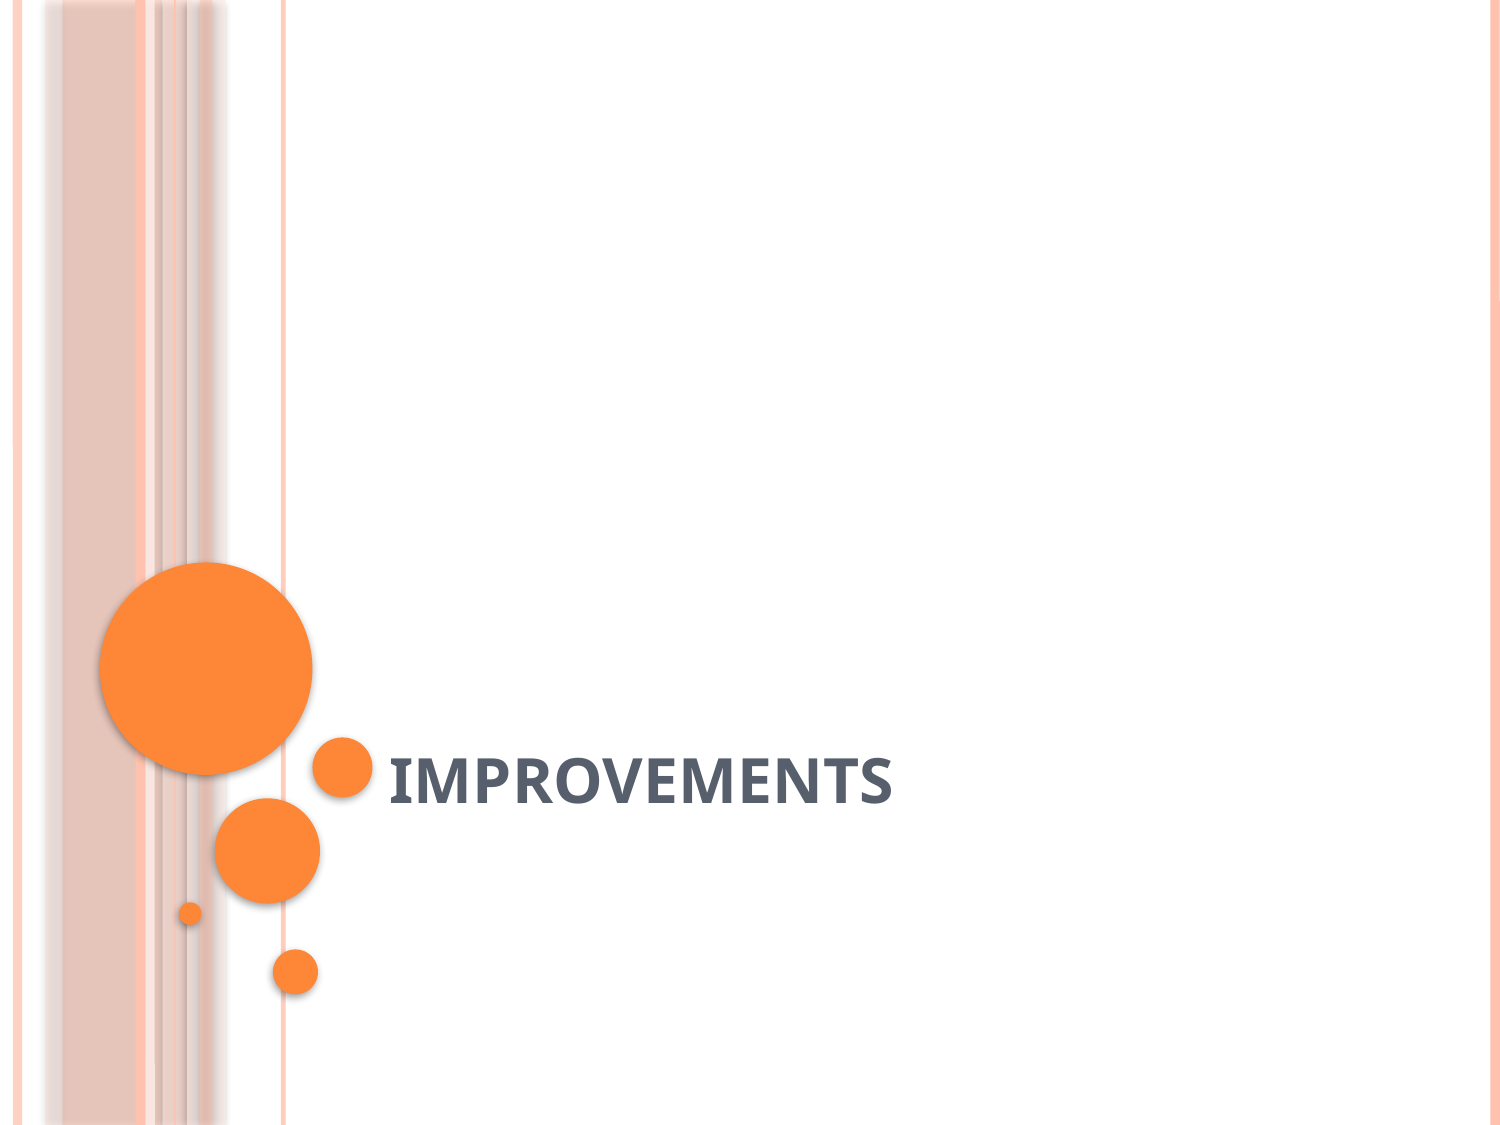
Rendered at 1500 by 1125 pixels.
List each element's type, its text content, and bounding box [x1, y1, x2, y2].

title Improvements [375, 512, 1388, 824]
